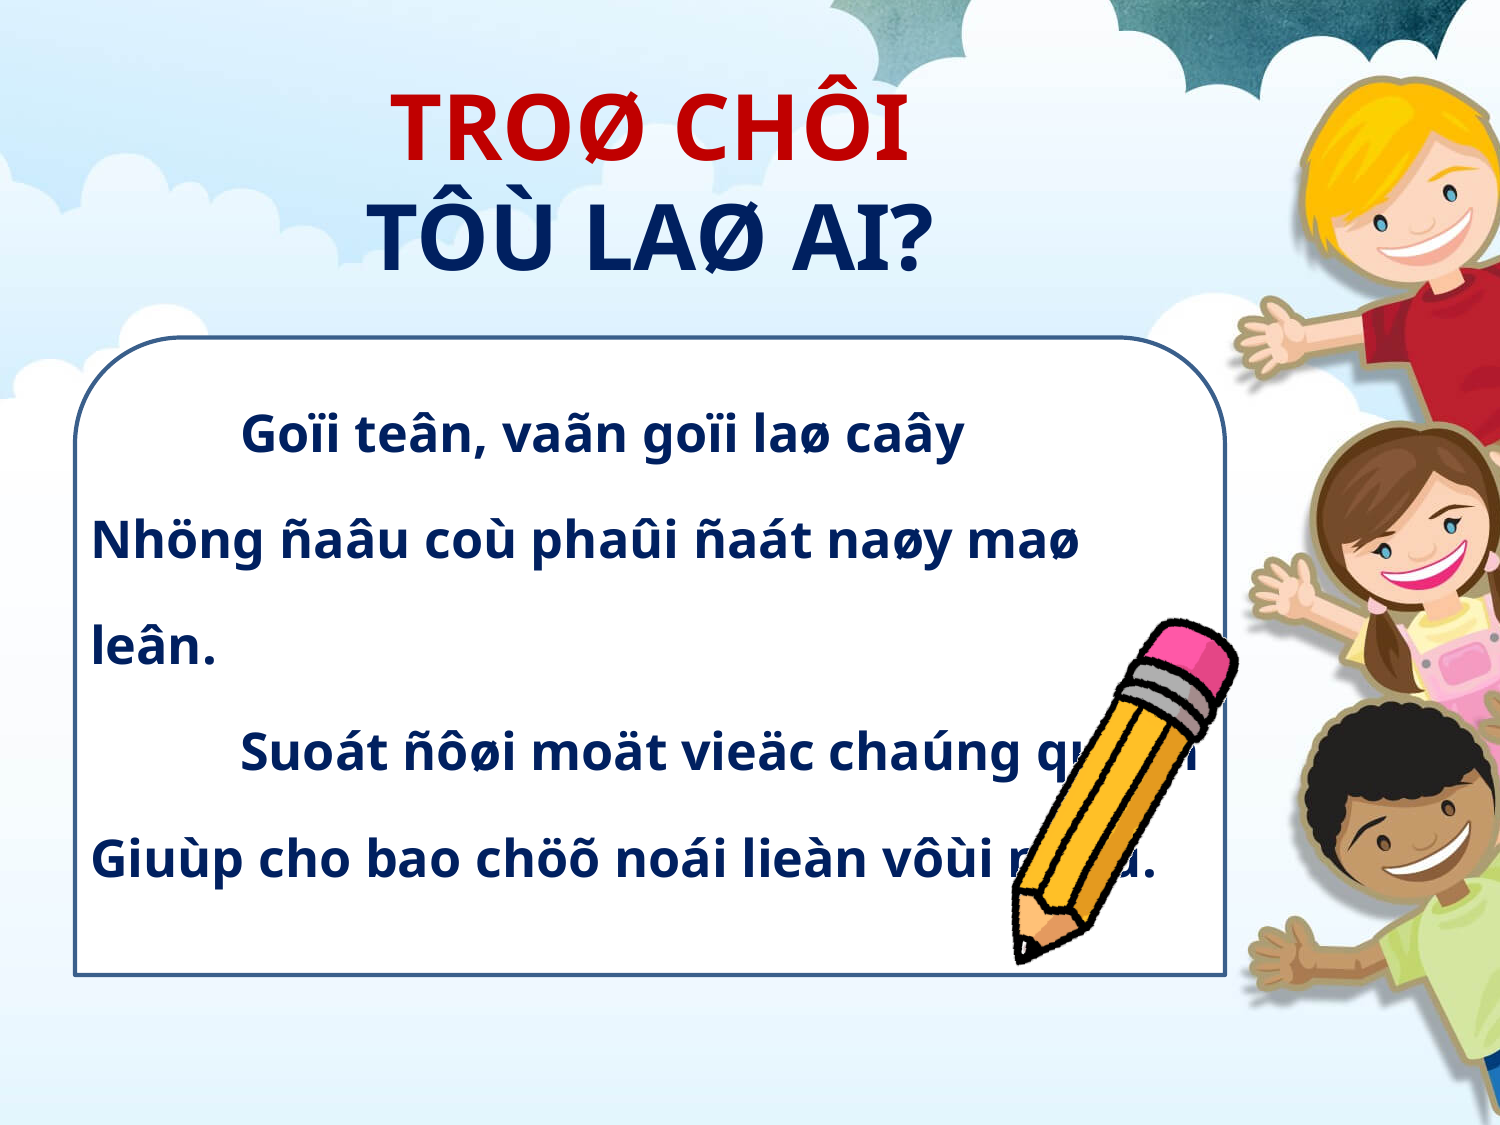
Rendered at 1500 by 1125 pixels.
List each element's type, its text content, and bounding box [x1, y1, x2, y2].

text_box [72, 422, 1228, 978]
text_box TROØ CHÔI TÔÙ LAØ AI? [75, 45, 1225, 313]
text_box [88, 335, 1211, 387]
picture [0, 0, 1500, 1125]
text_box Goïi teân, vaãn goïi laø caây Nhöng ñaâu coù phaûi ñaát naøy maø leân. Suoát ñôøi moät vieäc chaúng queân Giuùp cho bao chöõ noái lieàn vôùi nhau. [75, 387, 1225, 963]
